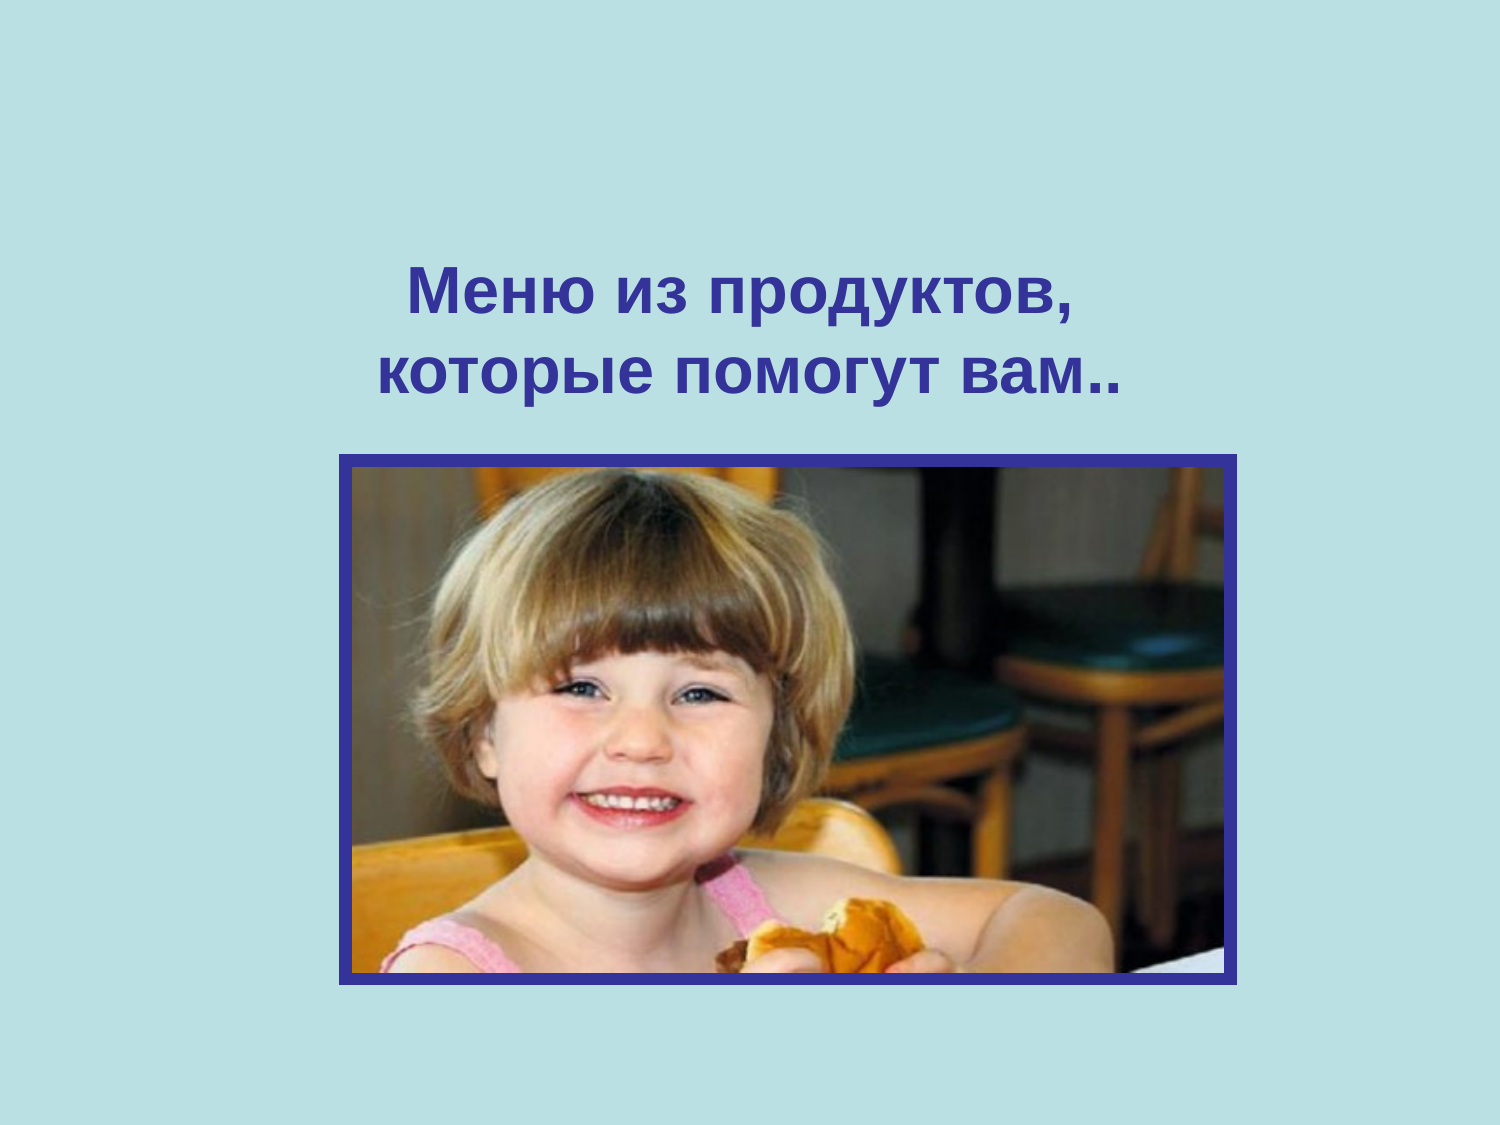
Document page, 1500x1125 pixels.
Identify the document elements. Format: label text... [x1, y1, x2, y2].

title Меню из продуктов, которые помогут вам.. [29, 44, 1471, 610]
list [351, 466, 1225, 973]
